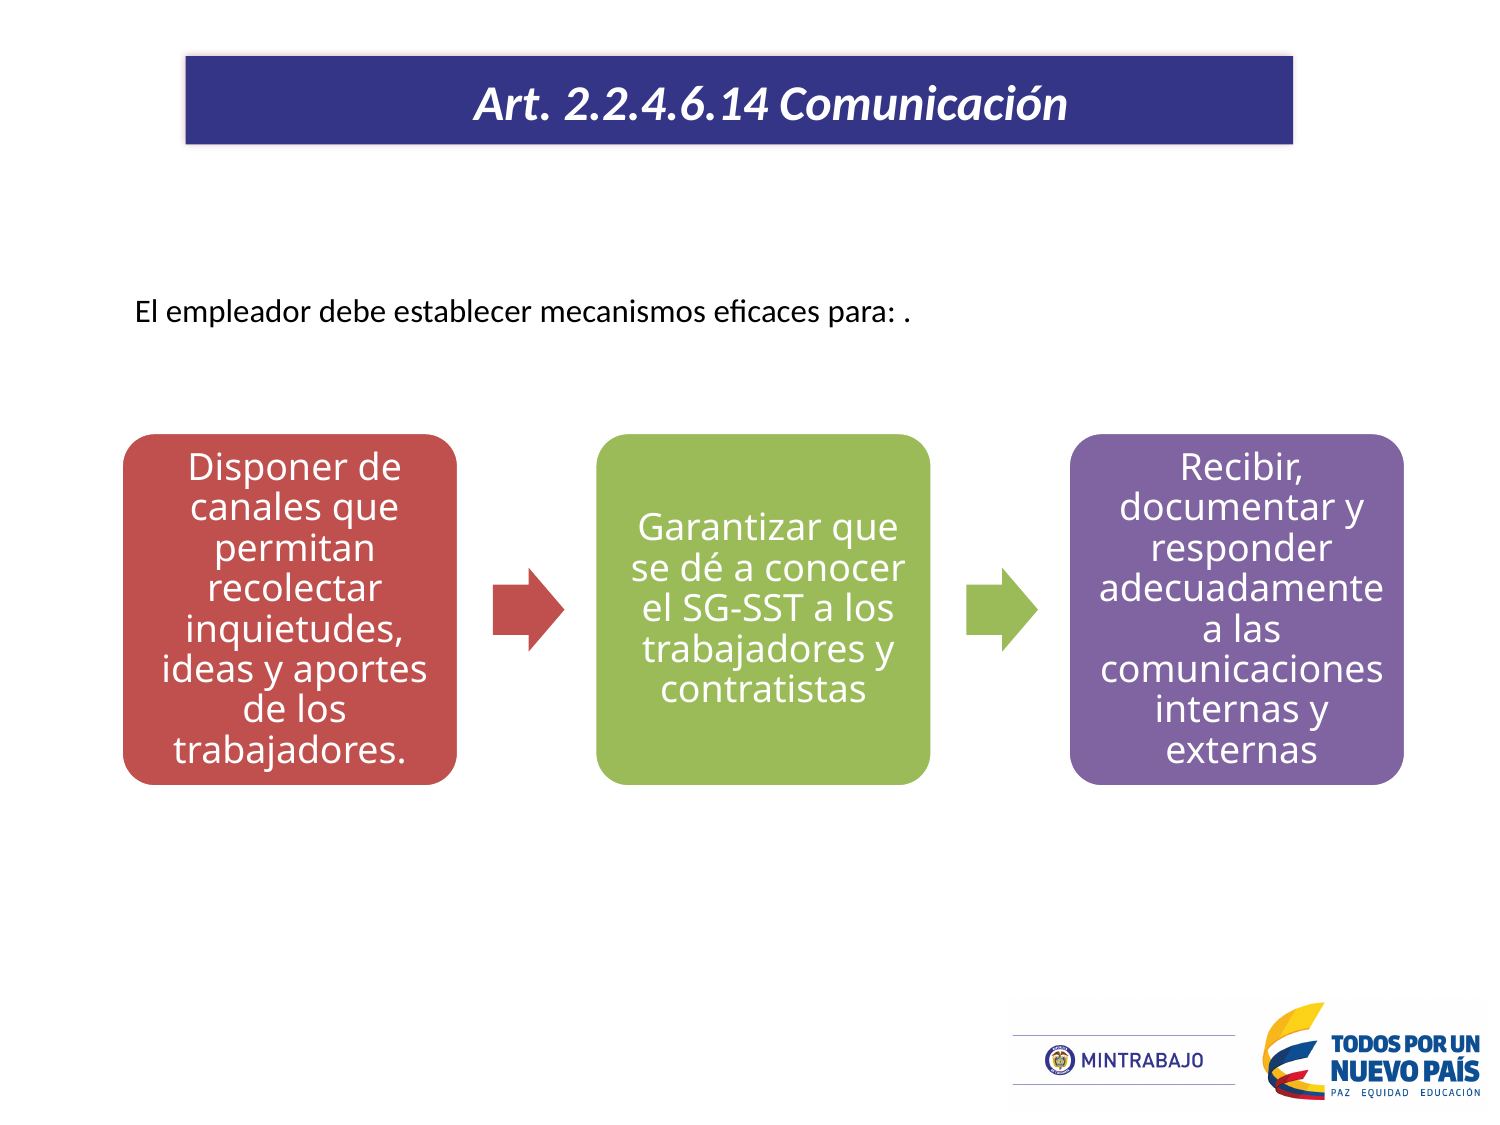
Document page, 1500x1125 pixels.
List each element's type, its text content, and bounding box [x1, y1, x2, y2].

picture [1006, 996, 1488, 1110]
text_box Art. 2.2.4.6.14 Comunicación [185, 56, 1294, 145]
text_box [119, 255, 1408, 965]
text_box [88, 284, 1439, 994]
text_box El empleador debe establecer mecanismos eficaces para: . [112, 231, 1463, 338]
